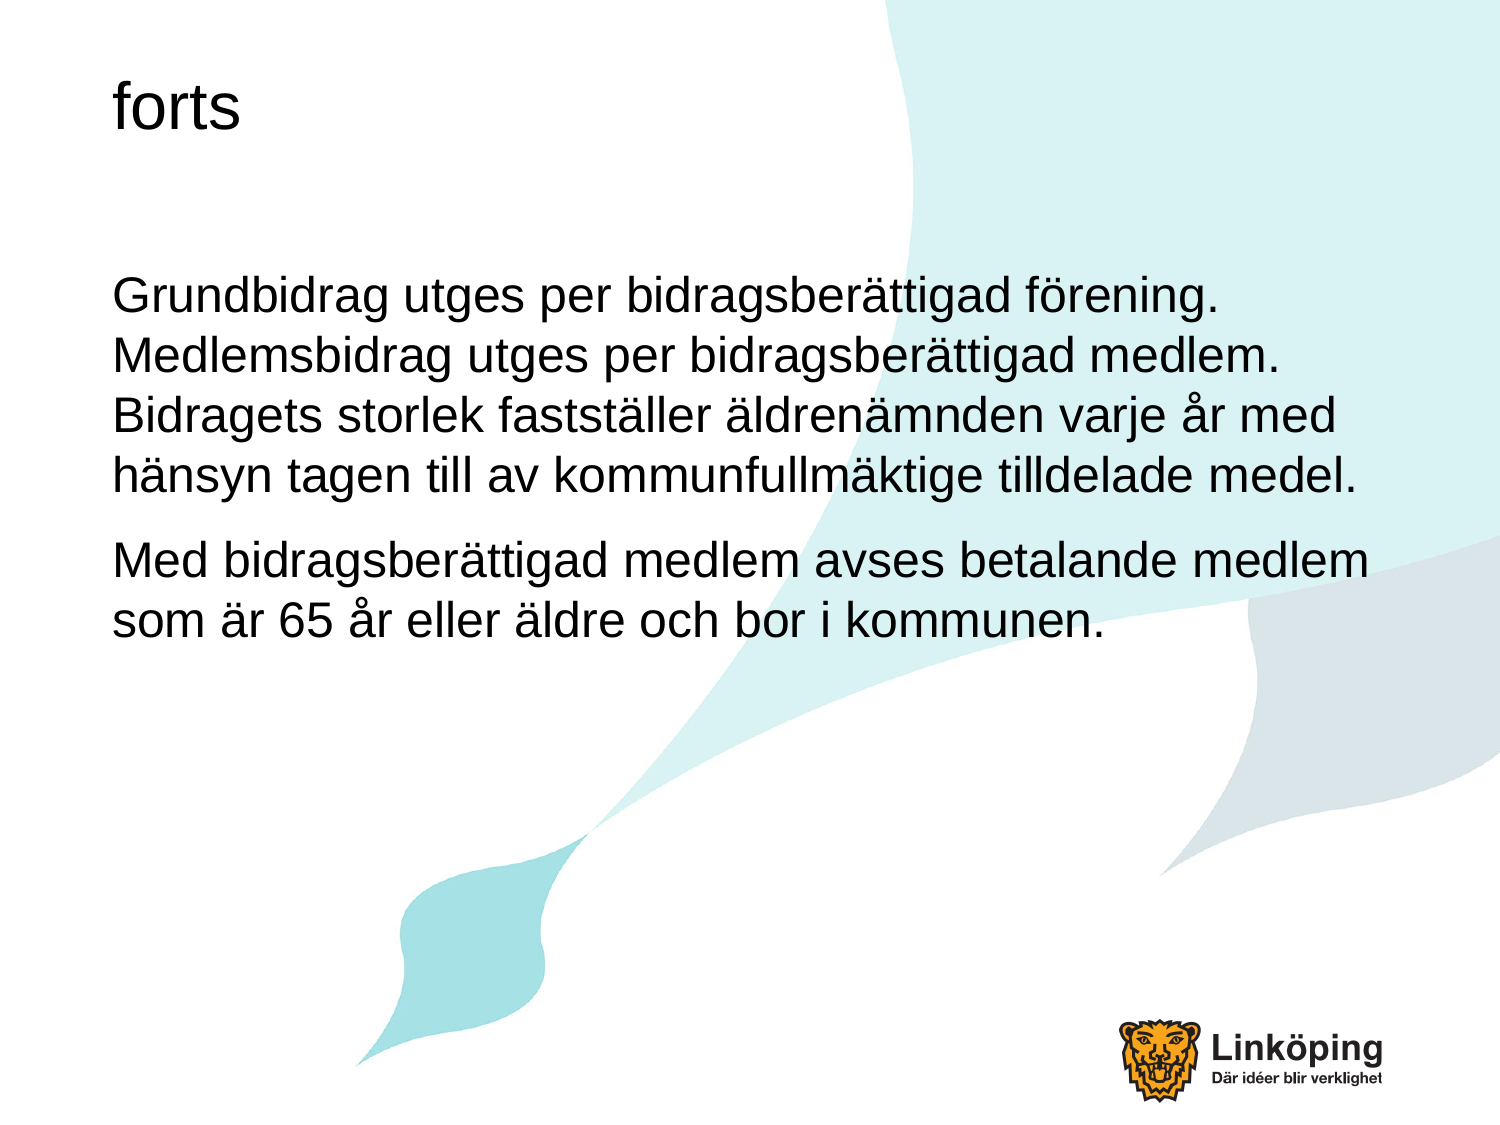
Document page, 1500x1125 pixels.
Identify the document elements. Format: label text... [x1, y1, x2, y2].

title forts [112, 62, 1382, 251]
picture [0, 0, 1500, 1125]
list Grundbidrag utges per bidragsberättigad förening. Medlemsbidrag utges per bidragsberättigad medlem. Bidragets storlek fastställer äldrenämnden varje år med hänsyn tagen till av kommunfullmäktige tilldelade medel. Med bidragsberättigad medlem avses betalande medlem som är 65 år eller äldre och bor i kommunen. [112, 262, 1382, 1005]
